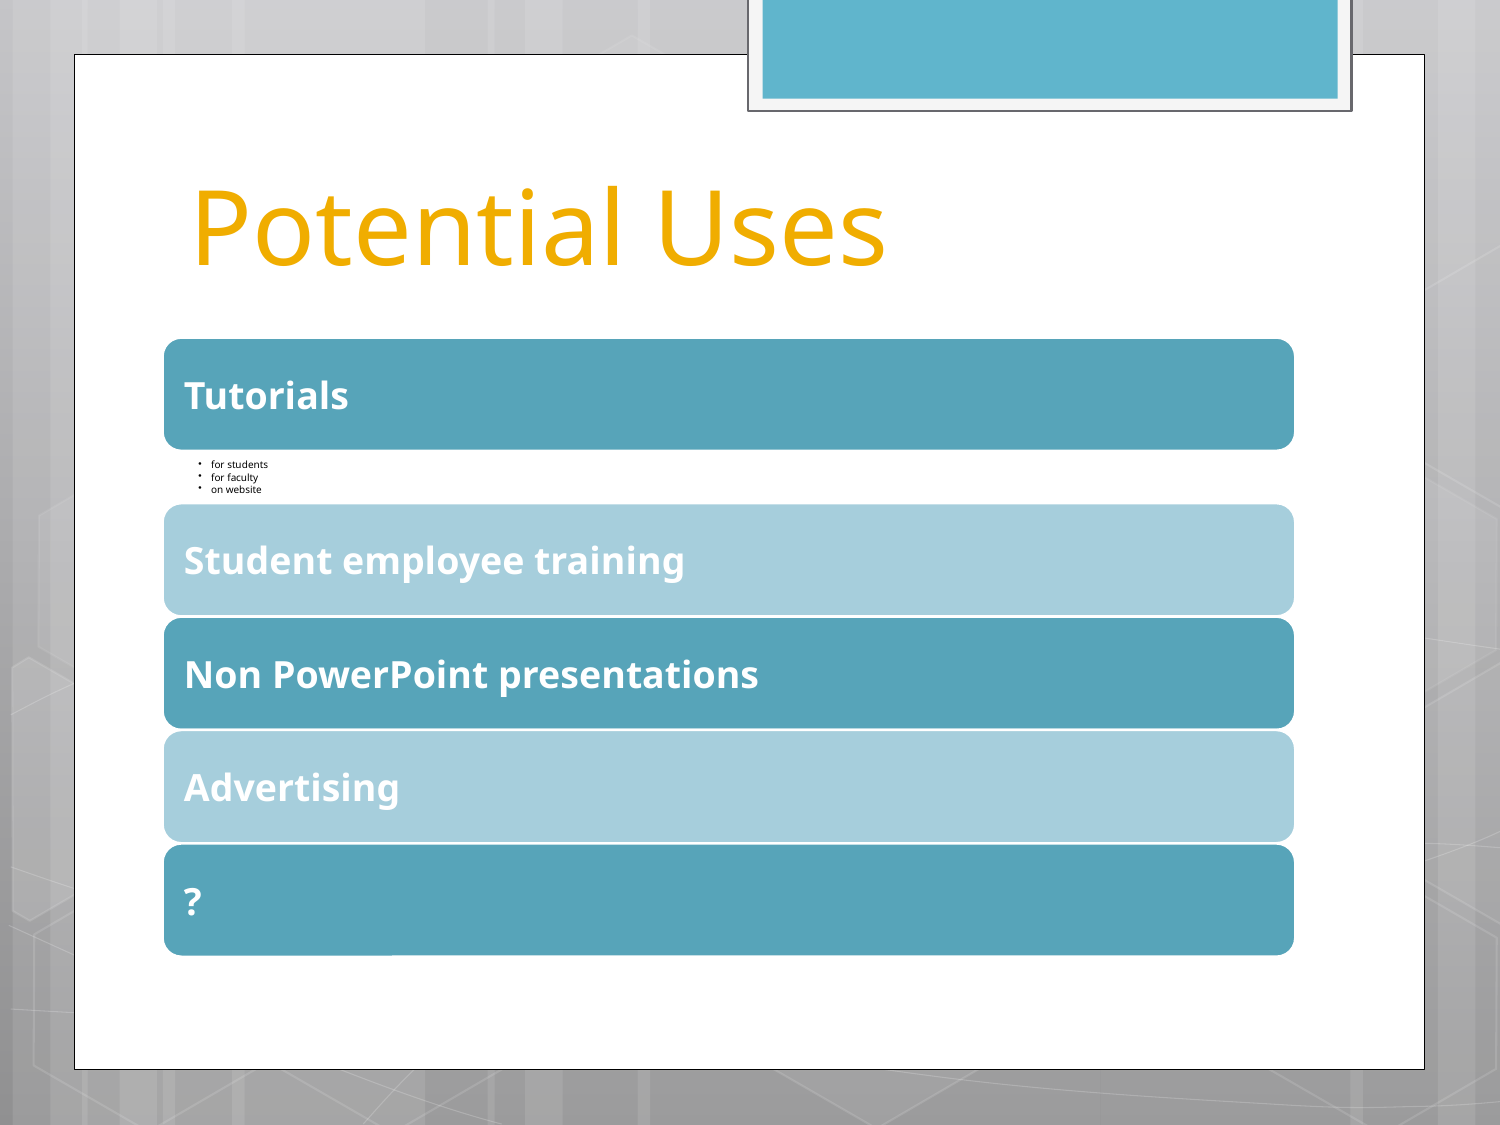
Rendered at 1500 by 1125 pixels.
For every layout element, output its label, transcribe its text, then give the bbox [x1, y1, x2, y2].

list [162, 337, 1296, 958]
title Potential Uses [174, 137, 1328, 294]
